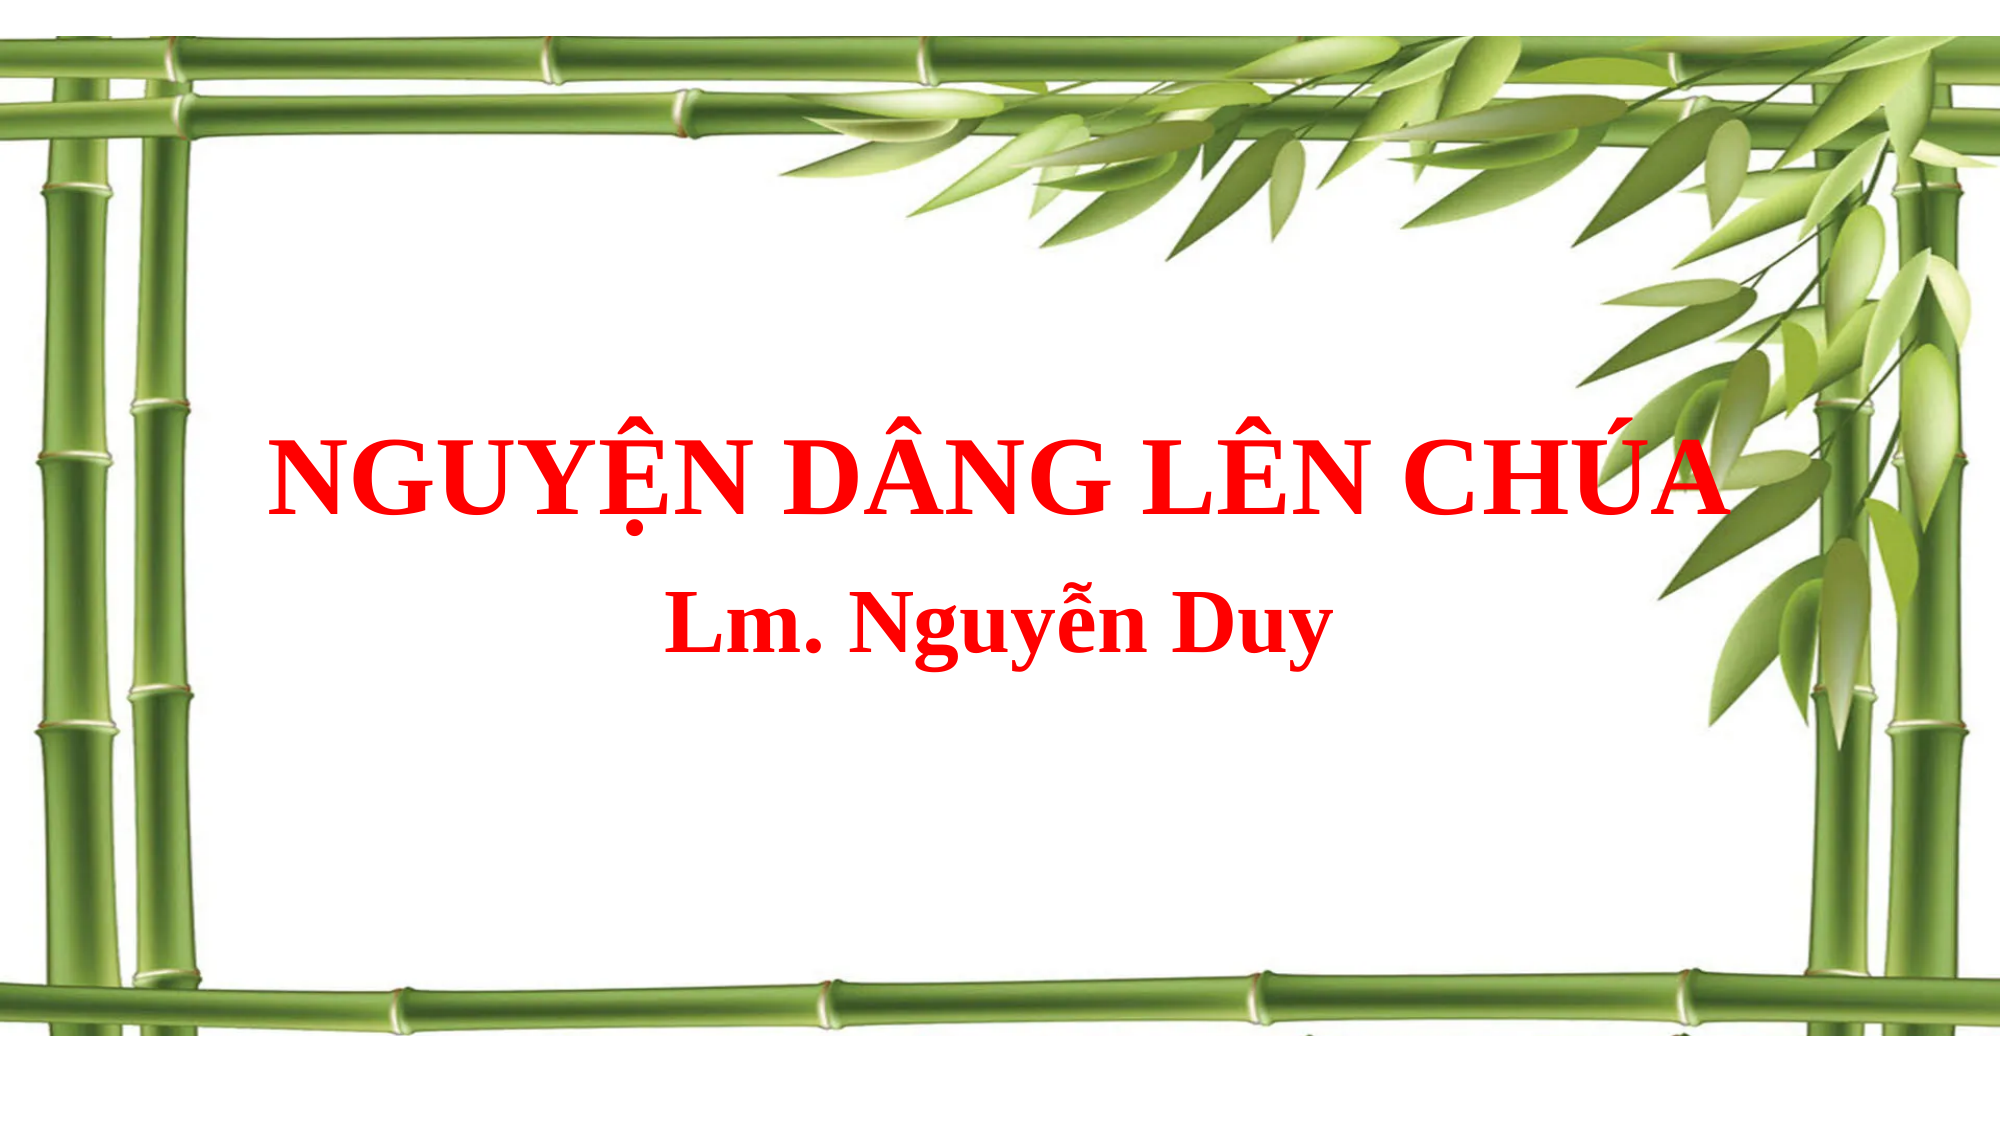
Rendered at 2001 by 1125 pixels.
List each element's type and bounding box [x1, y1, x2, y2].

picture [0, 35, 2000, 1036]
